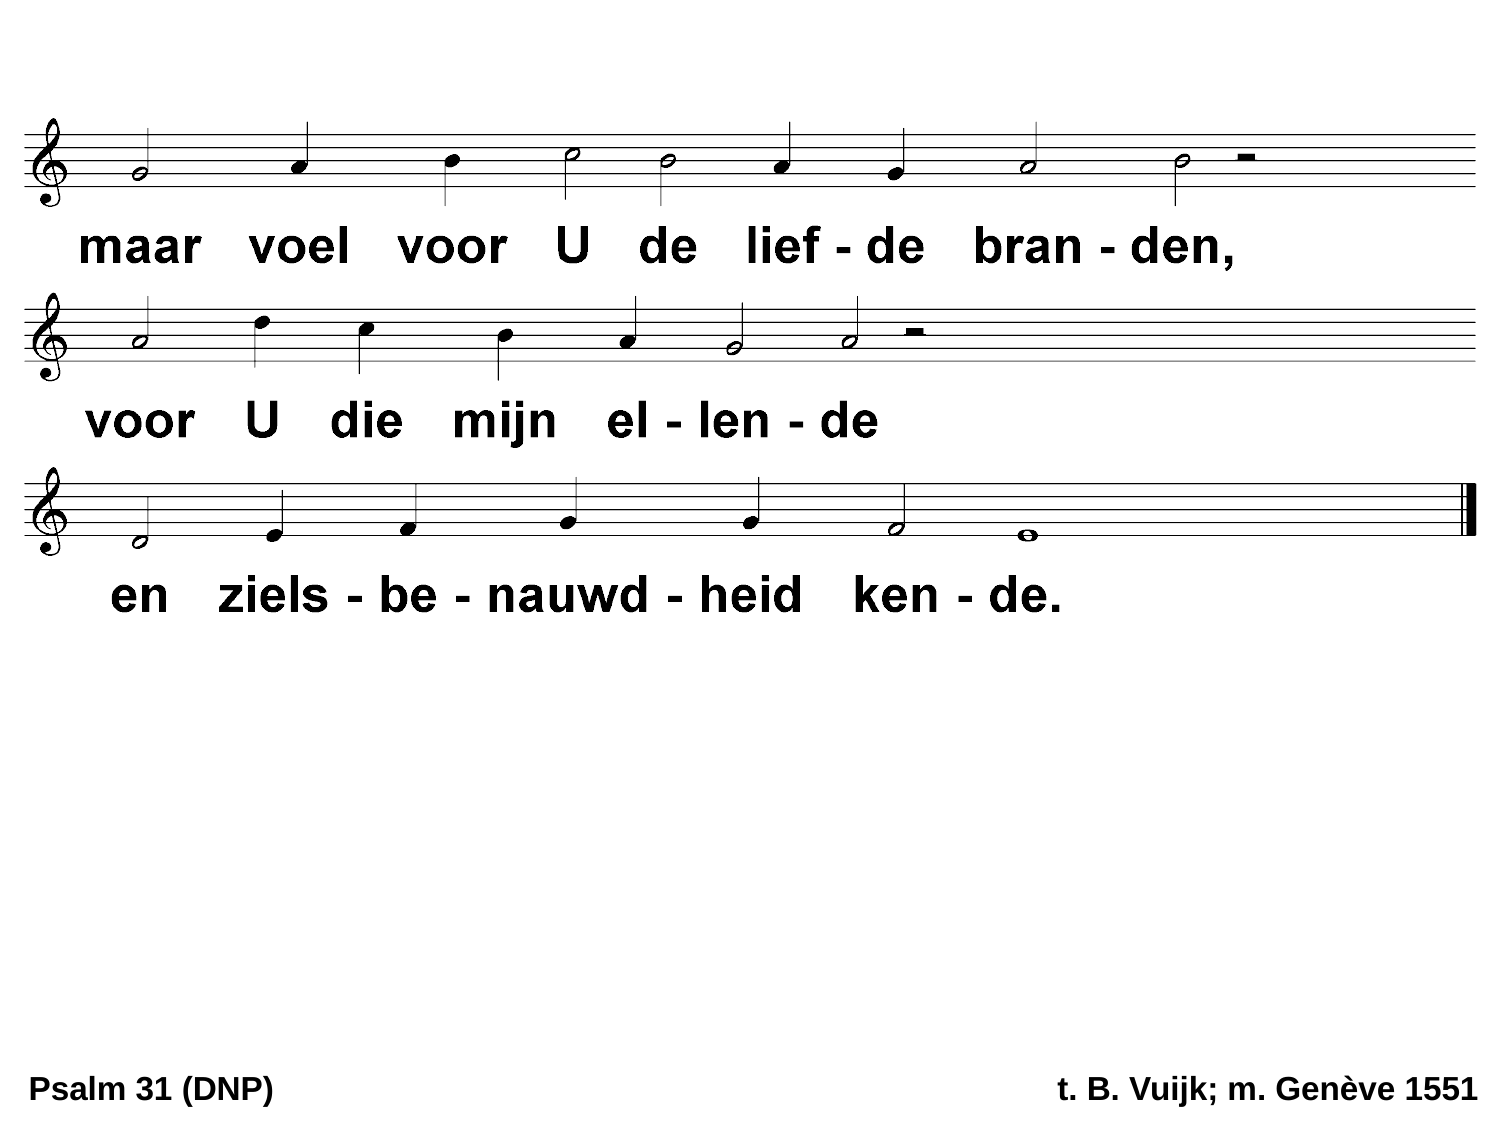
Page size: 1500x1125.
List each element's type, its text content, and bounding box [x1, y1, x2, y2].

picture [10, 103, 1490, 626]
text_box Psalm 31 (DNP) t. B. Vuijk; m. Genève 1551 [13, 1059, 1495, 1115]
